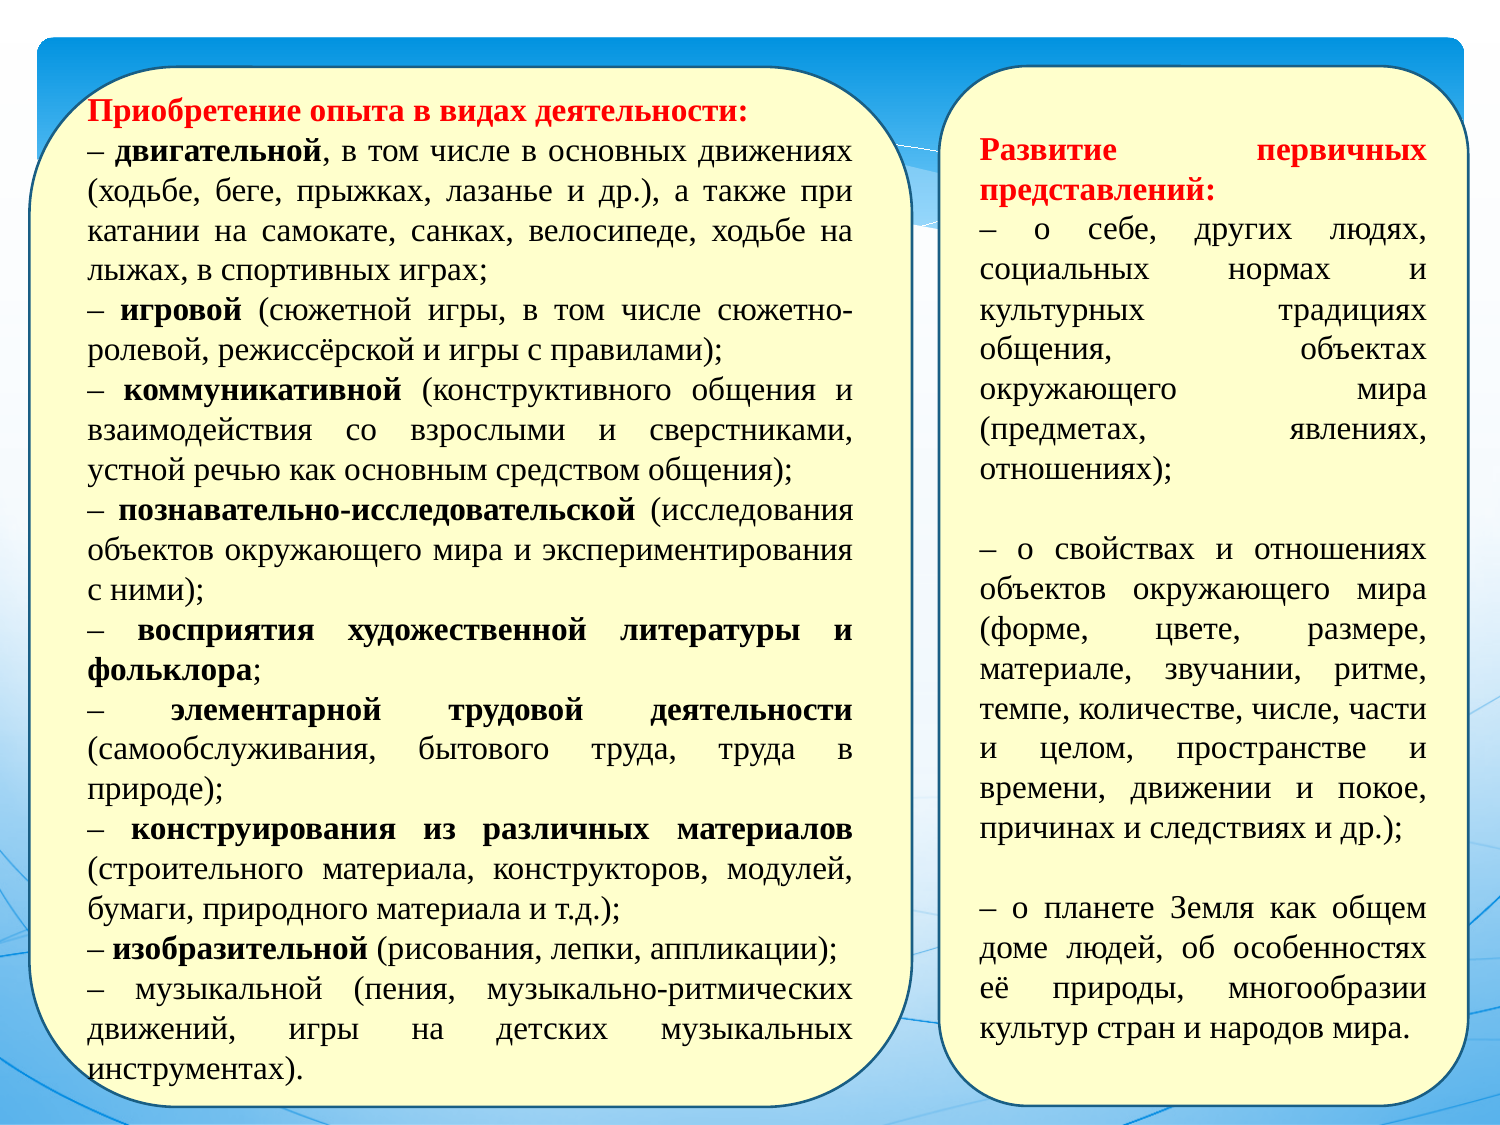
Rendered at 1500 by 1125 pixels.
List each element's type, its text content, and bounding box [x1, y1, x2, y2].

text_box Приобретение опыта в видах деятельности: – двигательной, в том числе в основных движениях (ходьбе, беге, прыжках, лазанье и др.), а также при катании на самокате, санках, велосипеде, ходьбе на лыжах, в спортивных играх; – игровой (сюжетной игры, в том числе сюжетно-ролевой, режиссёрской и игры с правилами); – коммуникативной (конструктивного общения и взаимодействия со взрослыми и сверстниками, устной речью как основным средством общения); – познавательно-исследовательской (исследования объектов окружающего мира и экспериментирования с ними); – восприятия художественной литературы и фольклора; – элементарной трудовой деятельности (самообслуживания, бытового труда, труда в природе); – конструирования из различных материалов (строительного материала, конструкторов, модулей, бумаги, природного материала и т.д.); – изобразительной (рисования, лепки, аппликации); – музыкальной (пения, музыкально-ритмических движений, игры на детских музыкальных инструментах). [28, 65, 914, 1109]
text_box Развитие первичных представлений: – о себе, других людях, социальных нормах и культурных традициях общения, объектах окружающего мира (предметах, явлениях, отношениях); – о свойствах и отношениях объектов окружающего мира (форме, цвете, размере, материале, звучании, ритме, темпе, количестве, числе, части и целом, пространстве и времени, движении и покое, причинах и следствиях и др.); – о планете Земля как общем доме людей, об особенностях её природы, многообразии культур стран и народов мира. [937, 64, 1470, 1108]
